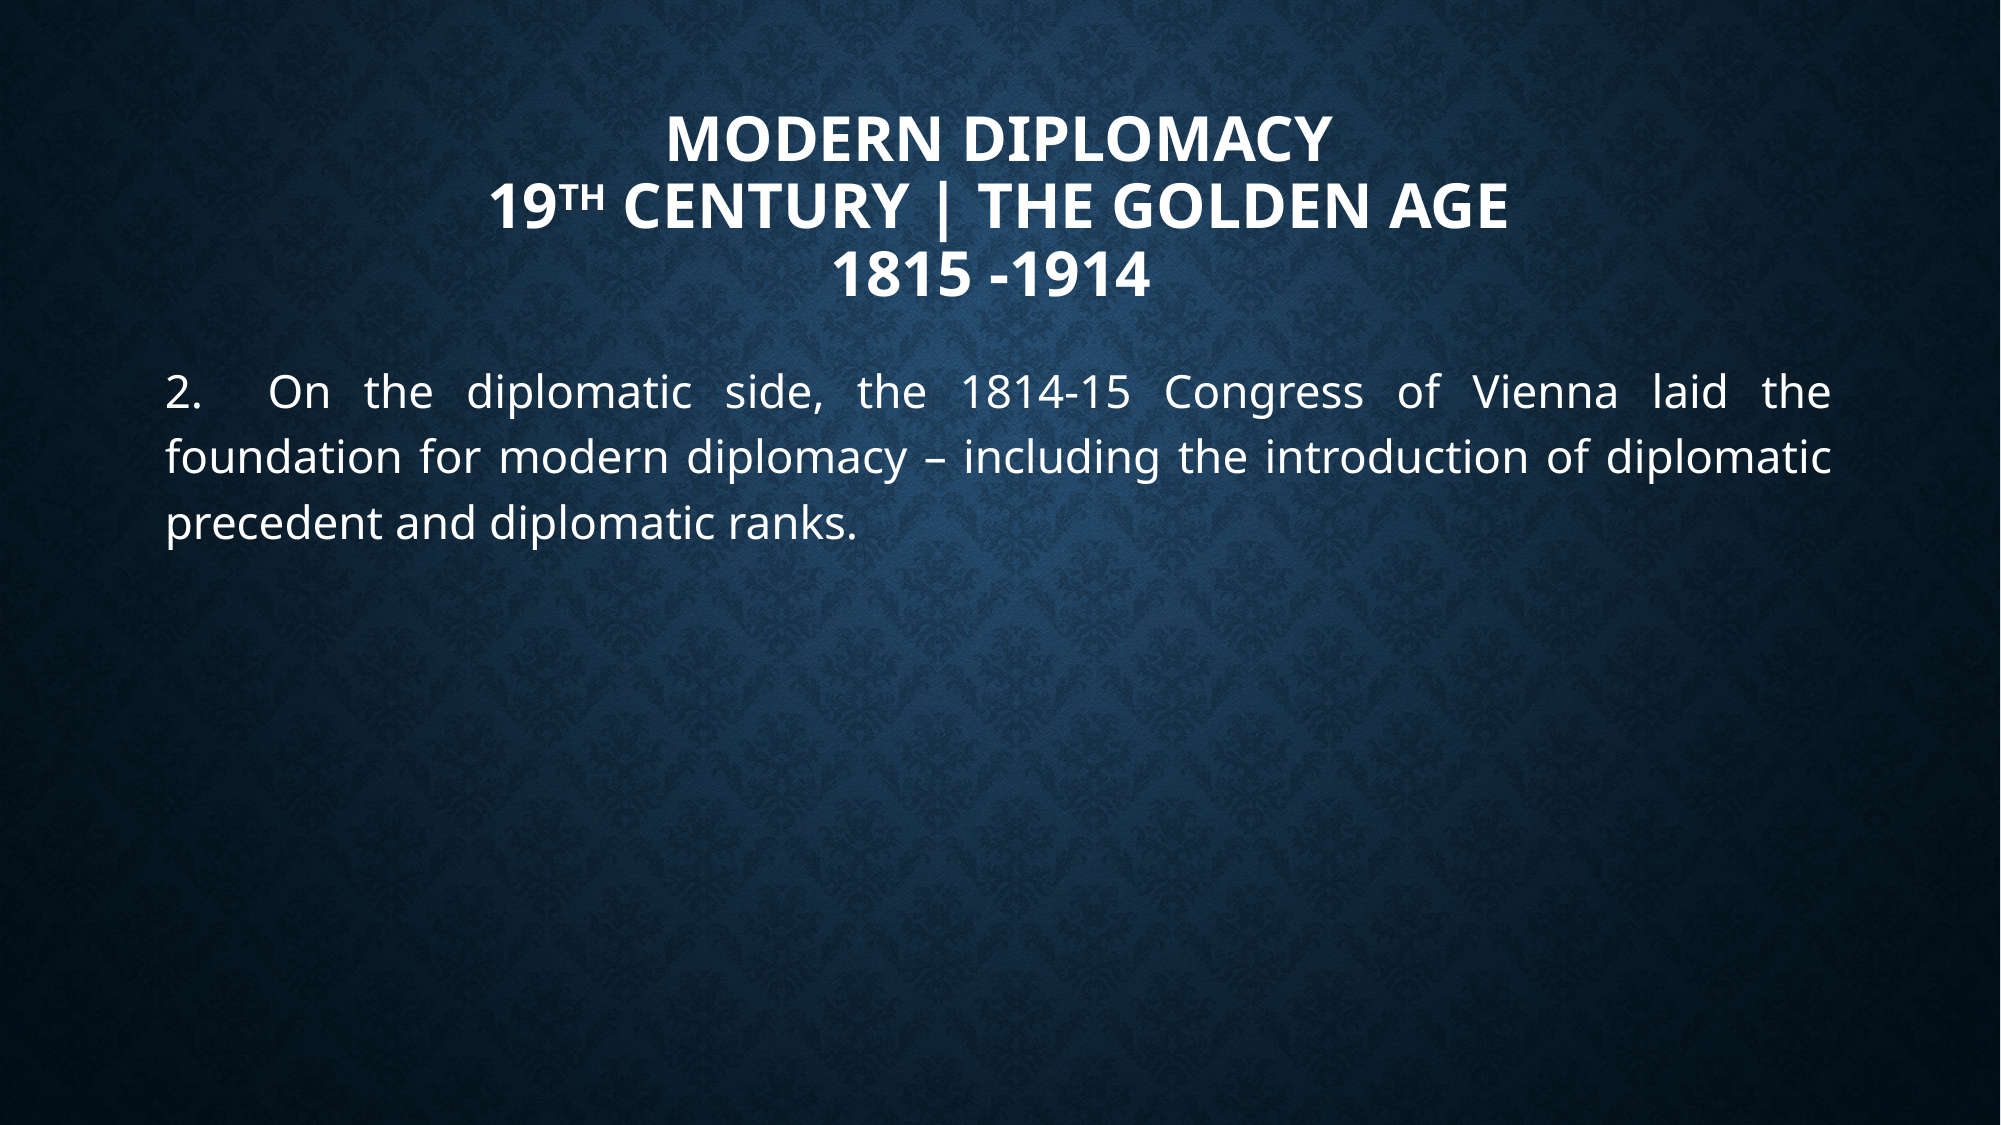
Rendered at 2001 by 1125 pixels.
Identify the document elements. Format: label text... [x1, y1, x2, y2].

list 2. On the diplomatic side, the 1814-15 Congress of Vienna laid the foundation for modern diplomacy – including the introduction of diplomatic precedent and diplomatic ranks. [149, 343, 1849, 950]
title Modern diplomacy 19th Century | The Golden Age 1815 -1914 [149, 99, 1849, 318]
